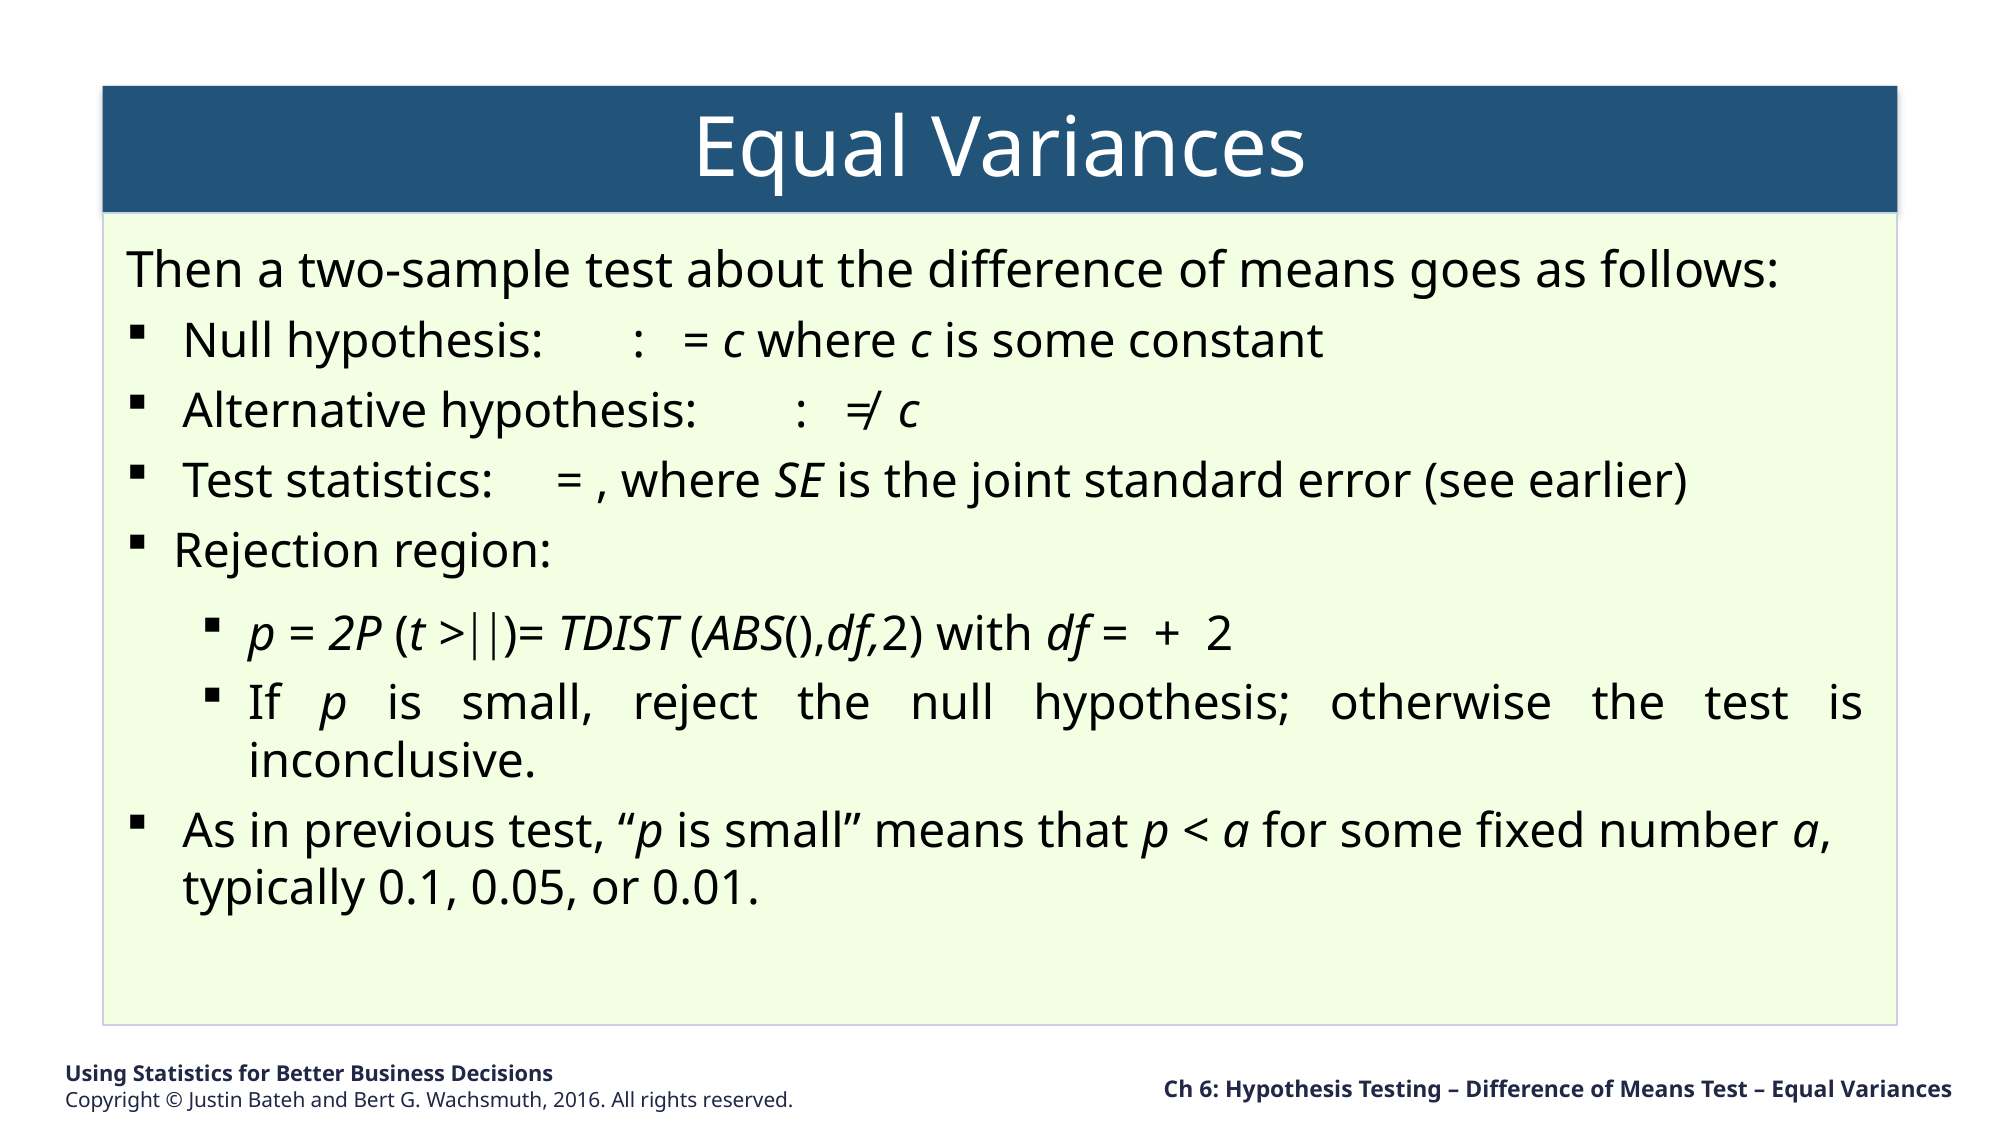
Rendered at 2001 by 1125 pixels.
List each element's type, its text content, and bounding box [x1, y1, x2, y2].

text_box Ch 6: Hypothesis Testing – Difference of Means Test – Equal Variances [975, 1067, 1968, 1110]
text_box Equal Variances [102, 85, 1898, 212]
